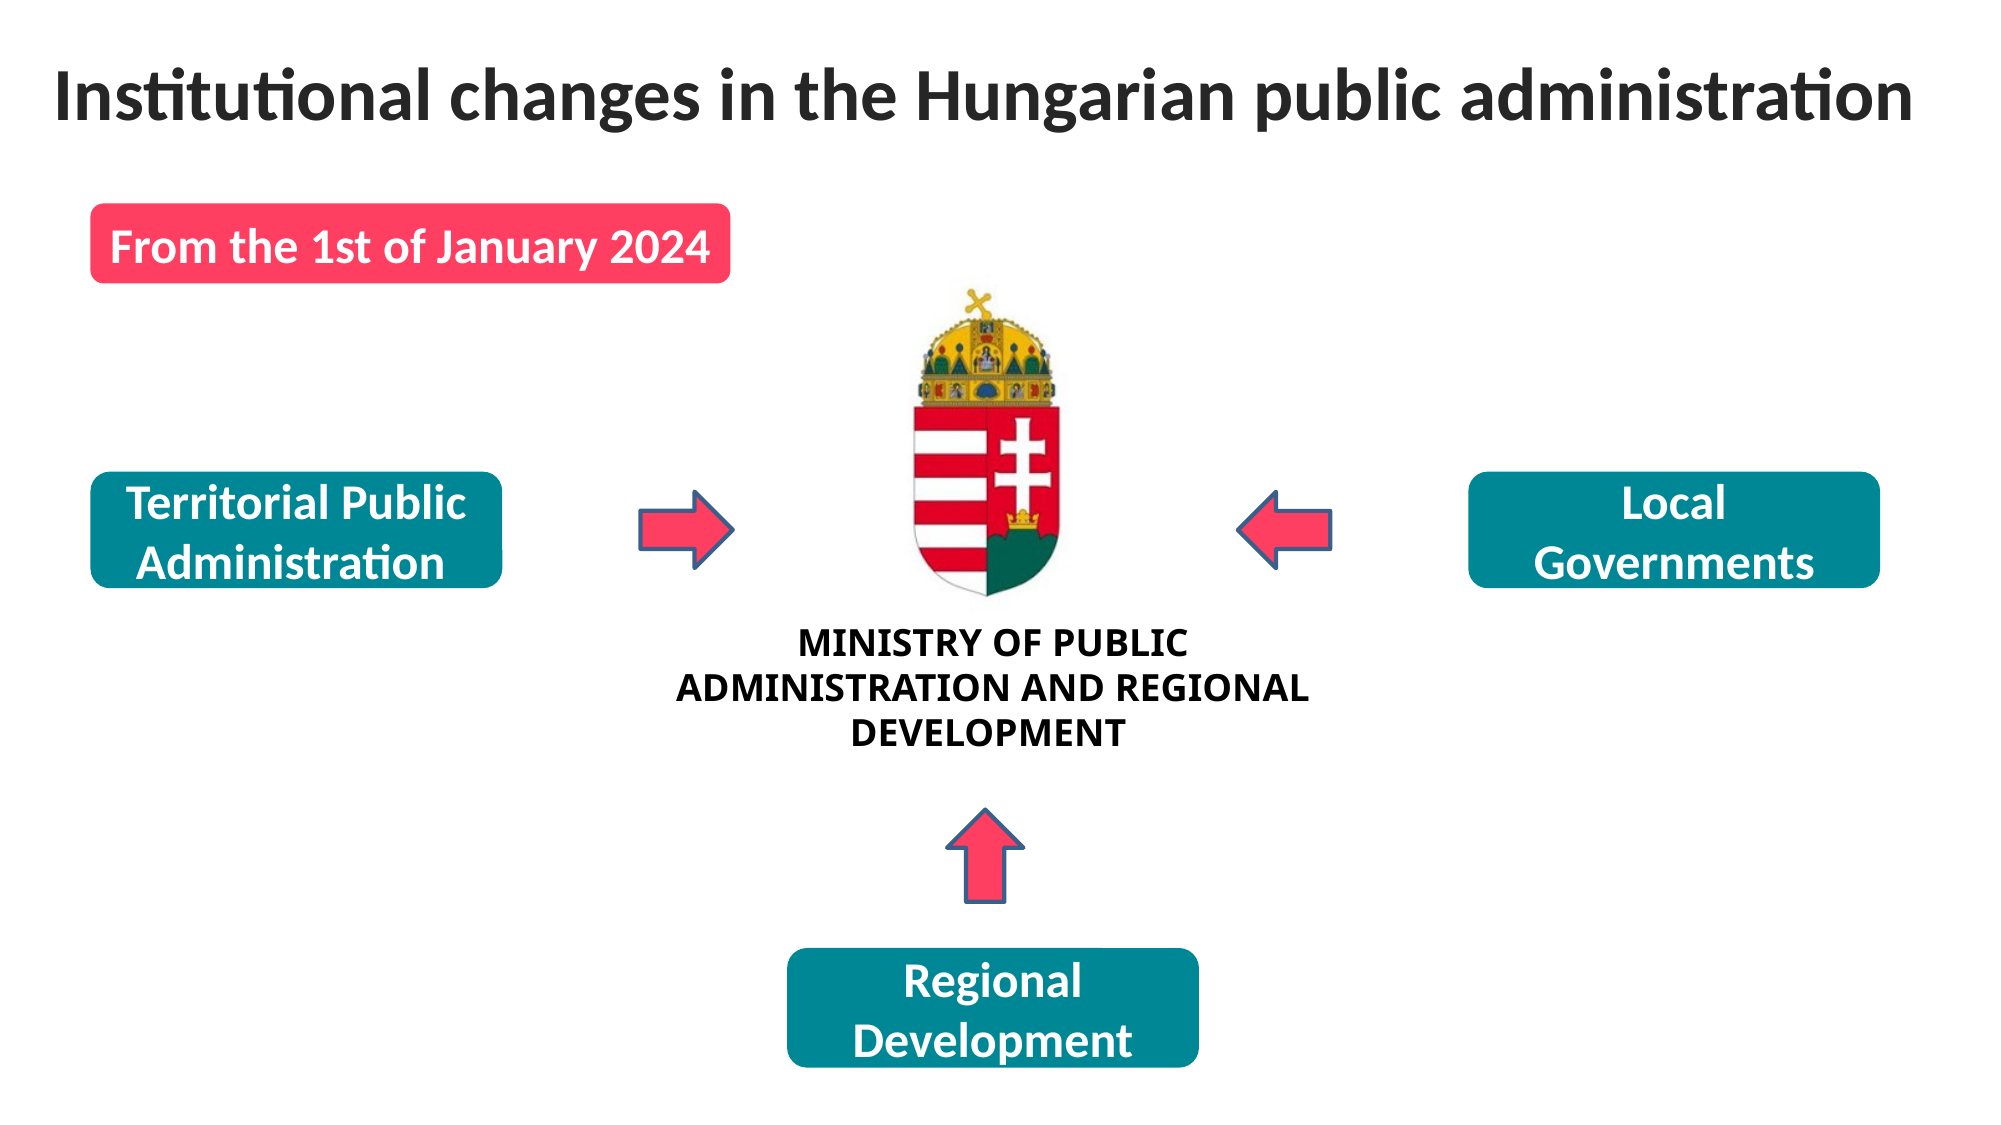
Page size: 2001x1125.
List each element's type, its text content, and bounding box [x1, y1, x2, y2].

text_box [638, 489, 735, 570]
text_box Ministry of Public Administration and Regional Development [649, 611, 1337, 762]
text_box Local Governments [1466, 469, 1883, 591]
picture [870, 275, 1100, 613]
text_box [945, 807, 1026, 904]
text_box Institutional changes in the Hungarian public administration [39, 37, 1932, 143]
text_box [1235, 489, 1333, 571]
text_box From the 1st of January 2024 [88, 201, 733, 286]
text_box Regional Development [784, 945, 1202, 1070]
text_box Territorial Public Administration [88, 469, 505, 591]
